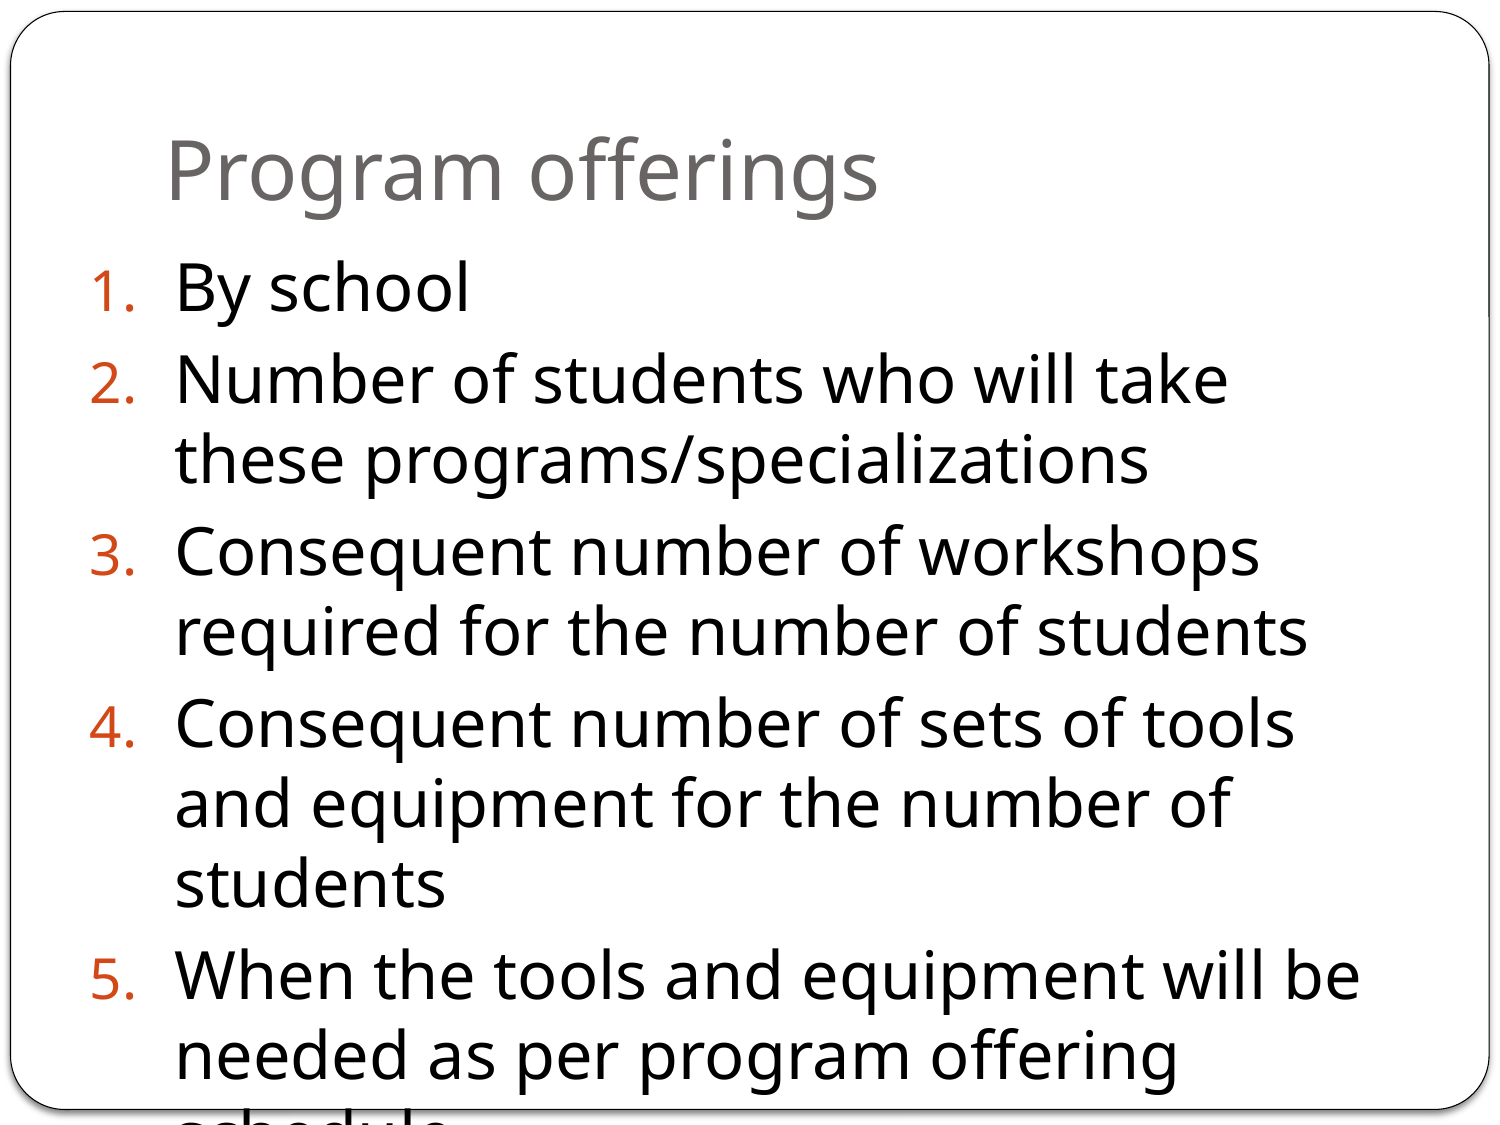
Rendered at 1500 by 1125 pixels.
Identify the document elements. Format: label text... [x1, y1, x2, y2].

list By school Number of students who will take these programs/specializations Consequent number of workshops required for the number of students Consequent number of sets of tools and equipment for the number of students When the tools and equipment will be needed as per program offering schedule [75, 237, 1425, 1038]
title Program offerings [150, 45, 1425, 233]
